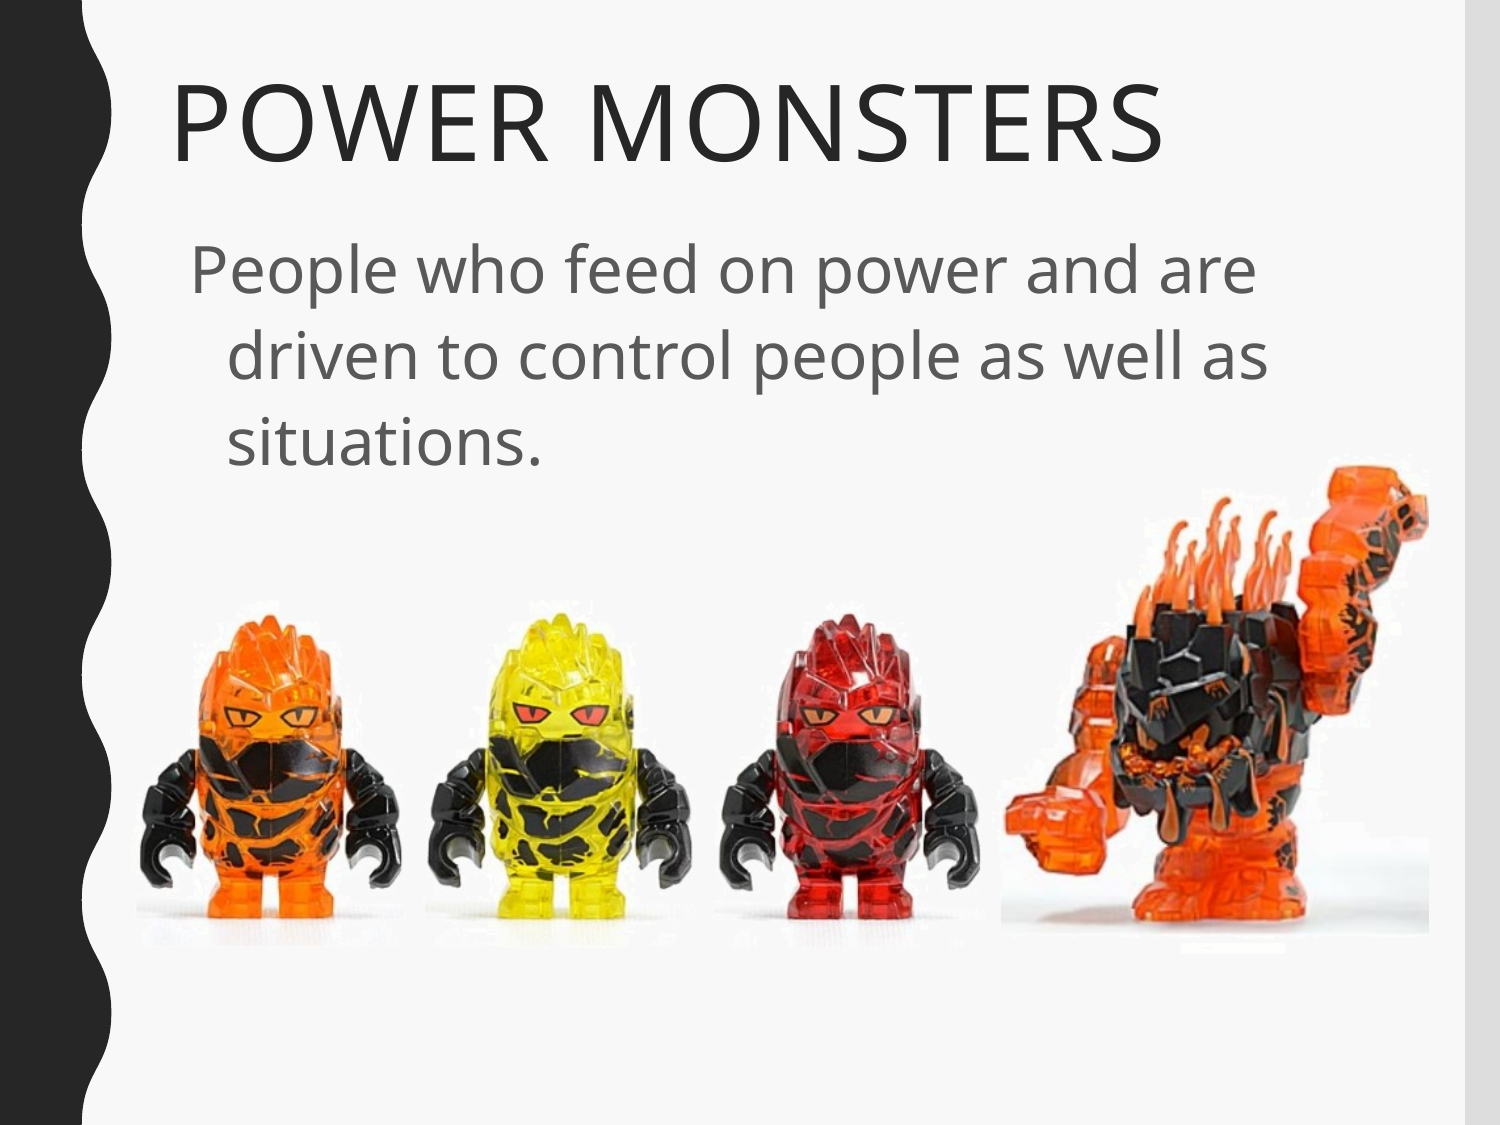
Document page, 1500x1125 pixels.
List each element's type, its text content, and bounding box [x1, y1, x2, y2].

title Power Monsters [154, 62, 1407, 308]
list People who feed on power and are driven to control people as well as situations. [174, 212, 1313, 412]
picture [131, 412, 1429, 980]
